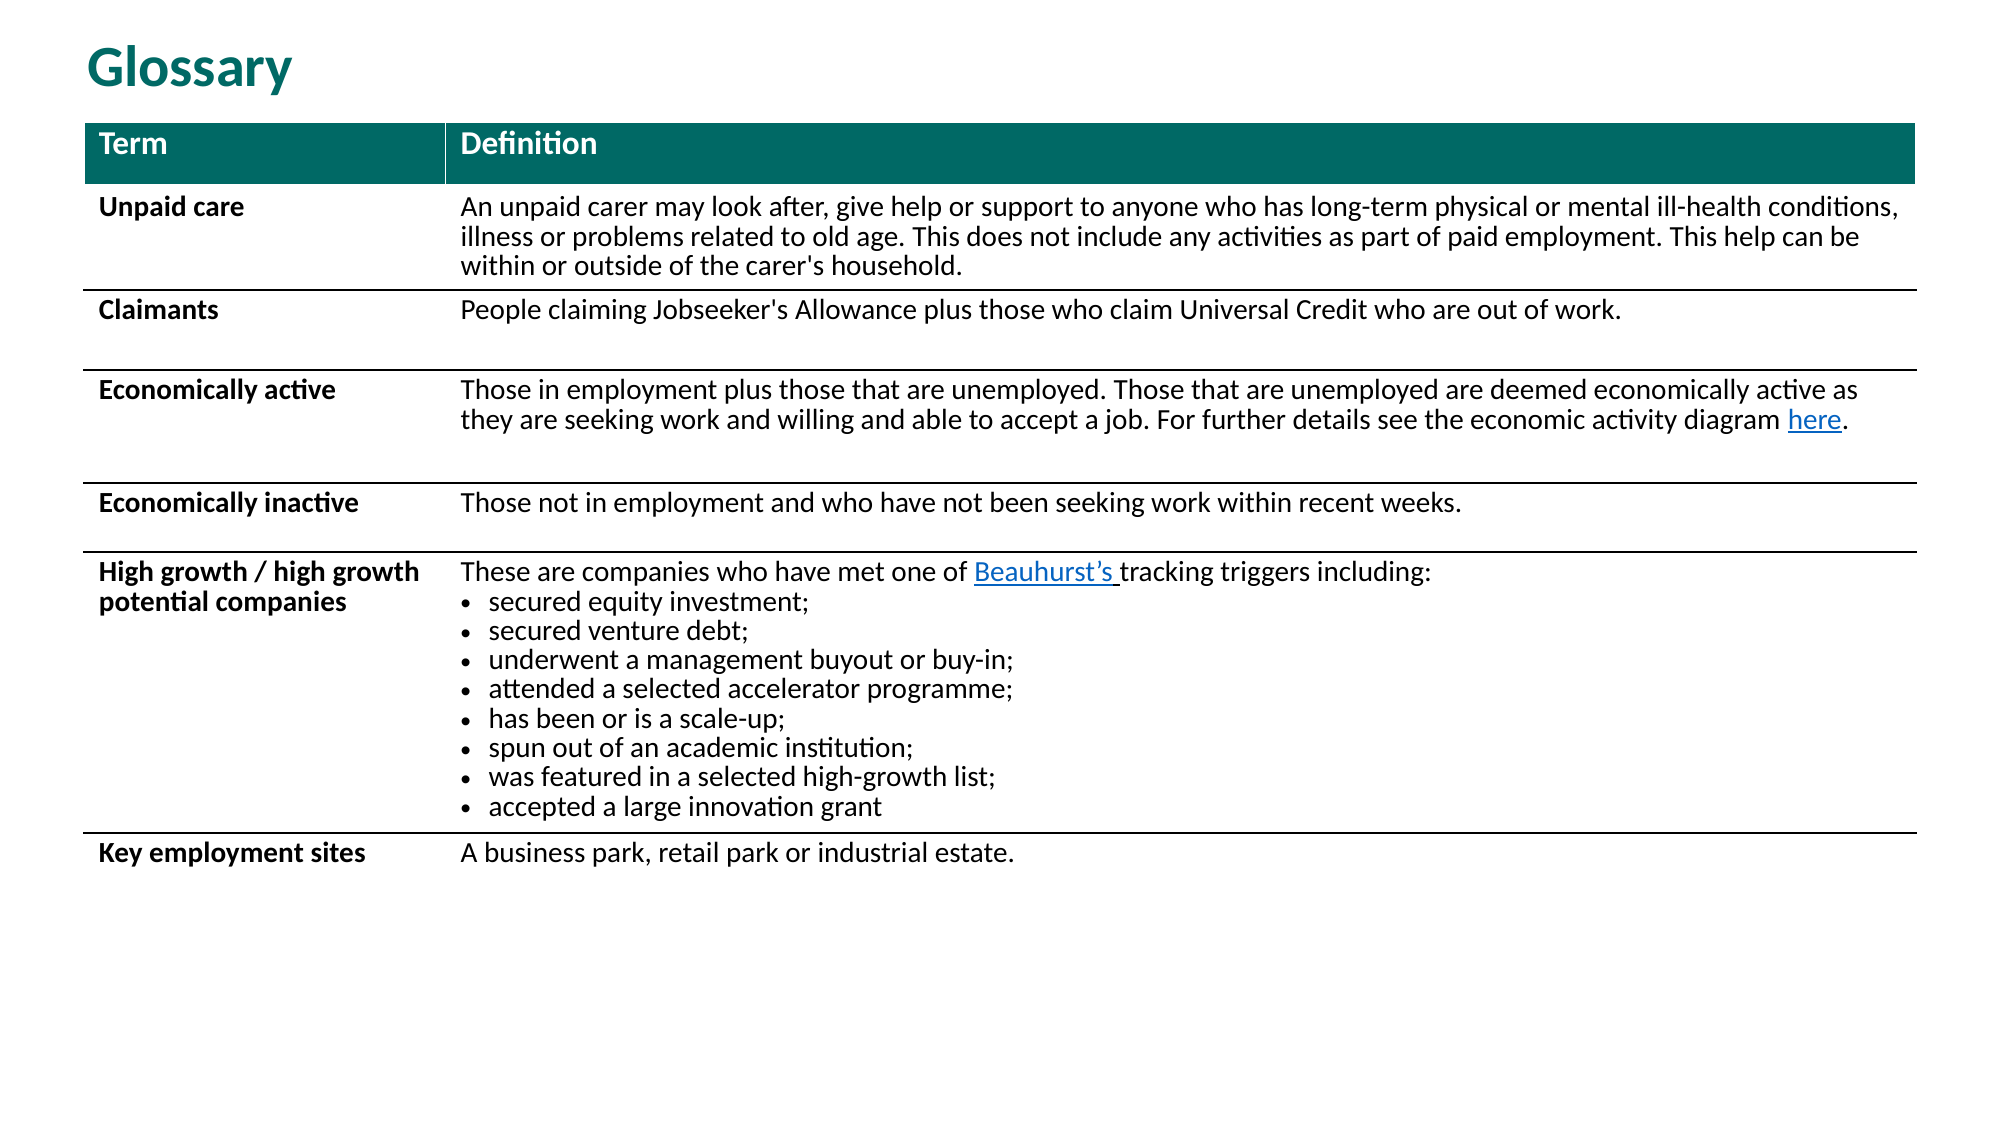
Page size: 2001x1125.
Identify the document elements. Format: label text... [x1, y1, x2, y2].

table_cell A business park, retail park or industrial estate. [446, 834, 1915, 897]
table_cell High growth / high growth potential companies [85, 553, 445, 832]
table_cell Key employment sites [85, 834, 445, 897]
table_cell People claiming Jobseeker's Allowance plus those who claim Universal Credit who are out of work. [446, 291, 1915, 369]
table_cell Those not in employment and who have not been seeking work within recent weeks. [446, 484, 1915, 551]
table_cell Claimants [85, 291, 445, 369]
table_cell Economically inactive [85, 484, 445, 551]
table_header Term [85, 123, 445, 184]
table_cell Economically active [85, 371, 445, 482]
text_box Glossary [72, 20, 644, 106]
table_header Definition [446, 123, 1915, 184]
table_cell These are companies who have met one of Beauhurst’s tracking triggers including: secured equity investment; secured venture debt; underwent a management buyout or buy-in; attended a selected accelerator programme; has been or is a scale-up; spun out of an academic institution; was featured in a selected high-growth list; accepted a large innovation grant [446, 553, 1915, 832]
table_cell Unpaid care [85, 190, 445, 289]
table_cell Those in employment plus those that are unemployed. Those that are unemployed are deemed economically active as they are seeking work and willing and able to accept a job. For further details see the economic activity diagram here. [446, 371, 1915, 482]
table_cell An unpaid carer may look after, give help or support to anyone who has long-term physical or mental ill-health conditions, illness or problems related to old age. This does not include any activities as part of paid employment. This help can be within or outside of the carer's household. [446, 190, 1915, 289]
